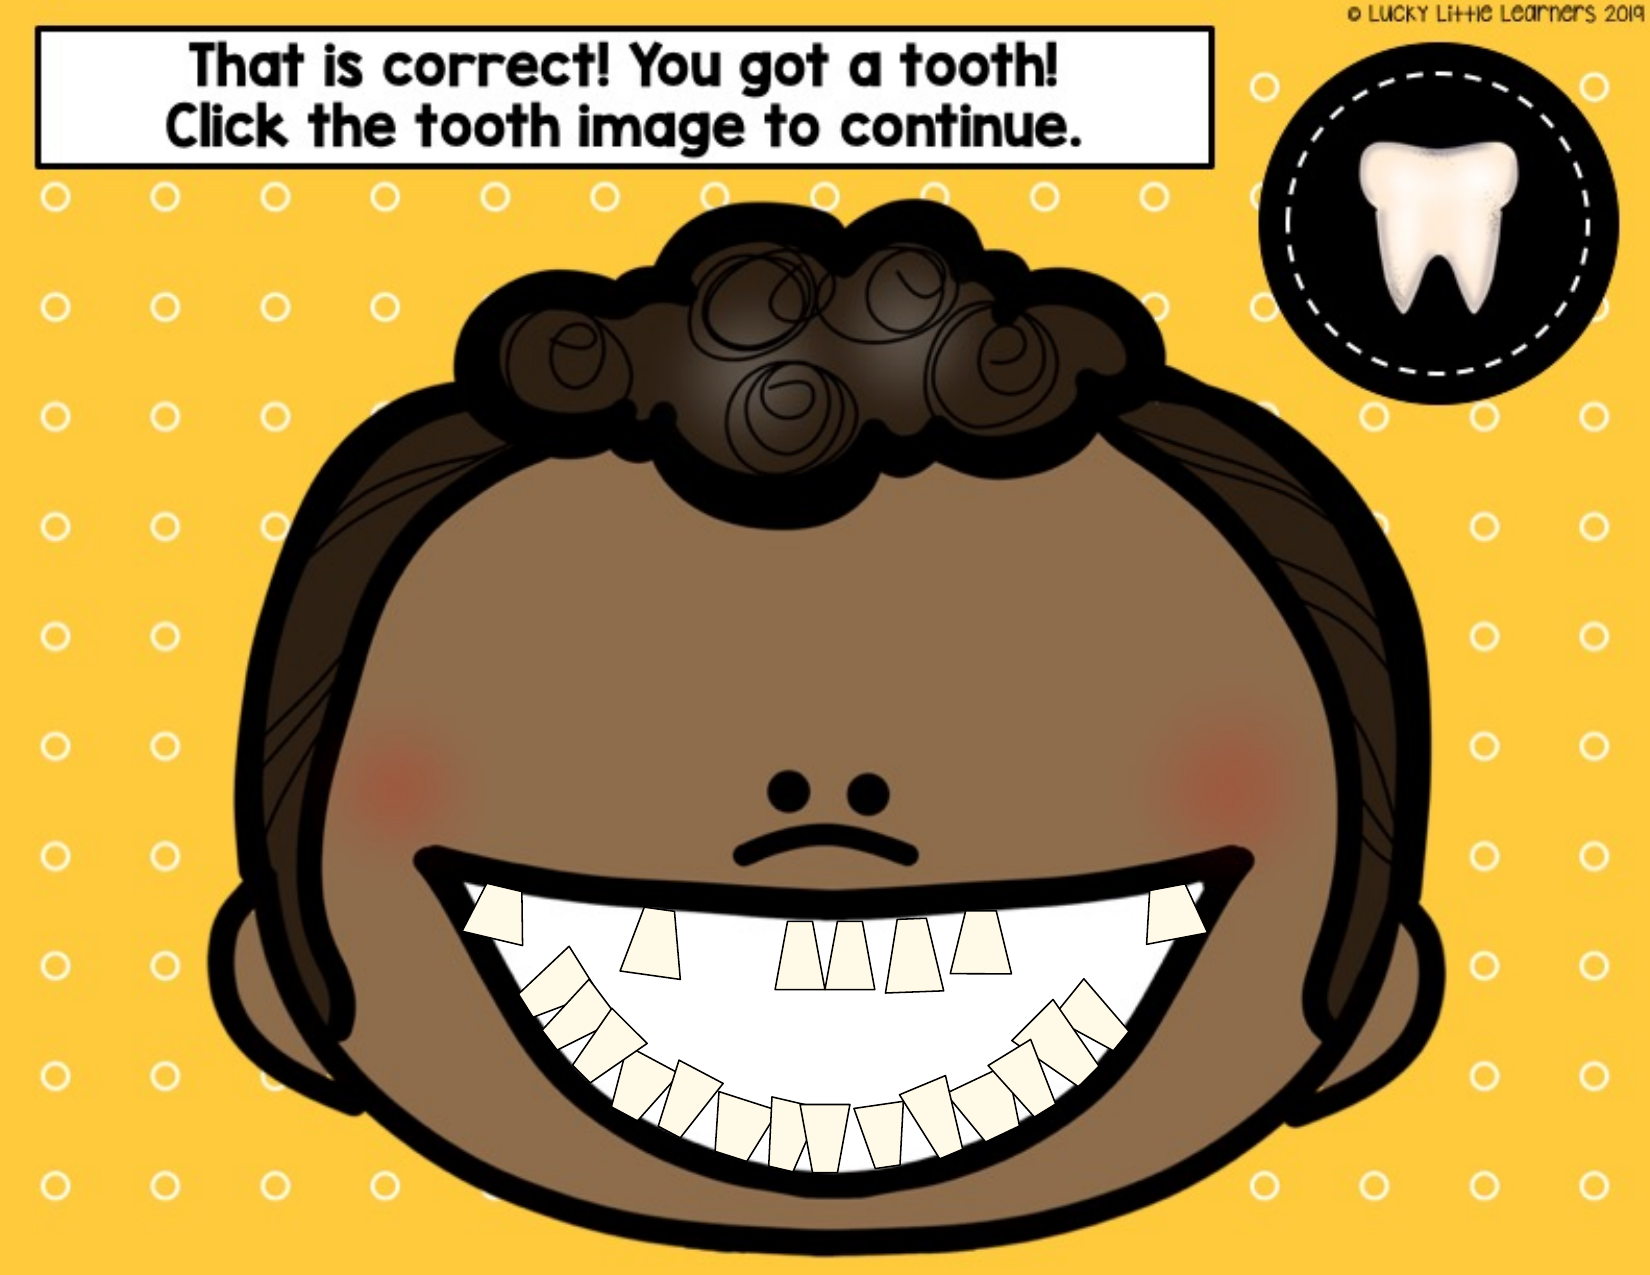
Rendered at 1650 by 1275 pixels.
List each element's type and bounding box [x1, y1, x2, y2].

text_box [1146, 883, 1208, 945]
text_box [1011, 999, 1100, 1087]
text_box [768, 1096, 806, 1172]
text_box [853, 1101, 904, 1169]
text_box [715, 1091, 771, 1162]
text_box [885, 918, 944, 994]
text_box [899, 1075, 963, 1159]
text_box [572, 1008, 648, 1083]
text_box [658, 1060, 724, 1138]
text_box [800, 1104, 850, 1173]
text_box [950, 1071, 1020, 1143]
text_box [462, 883, 523, 946]
text_box [542, 979, 611, 1051]
text_box [518, 946, 591, 1018]
text_box [0, 0, 1650, 1275]
text_box [1222, 32, 1650, 417]
text_box [611, 1051, 675, 1121]
text_box [950, 910, 1012, 974]
text_box [775, 921, 825, 990]
text_box [988, 1039, 1056, 1118]
text_box [1060, 978, 1130, 1051]
text_box [620, 907, 681, 980]
text_box [825, 921, 875, 990]
